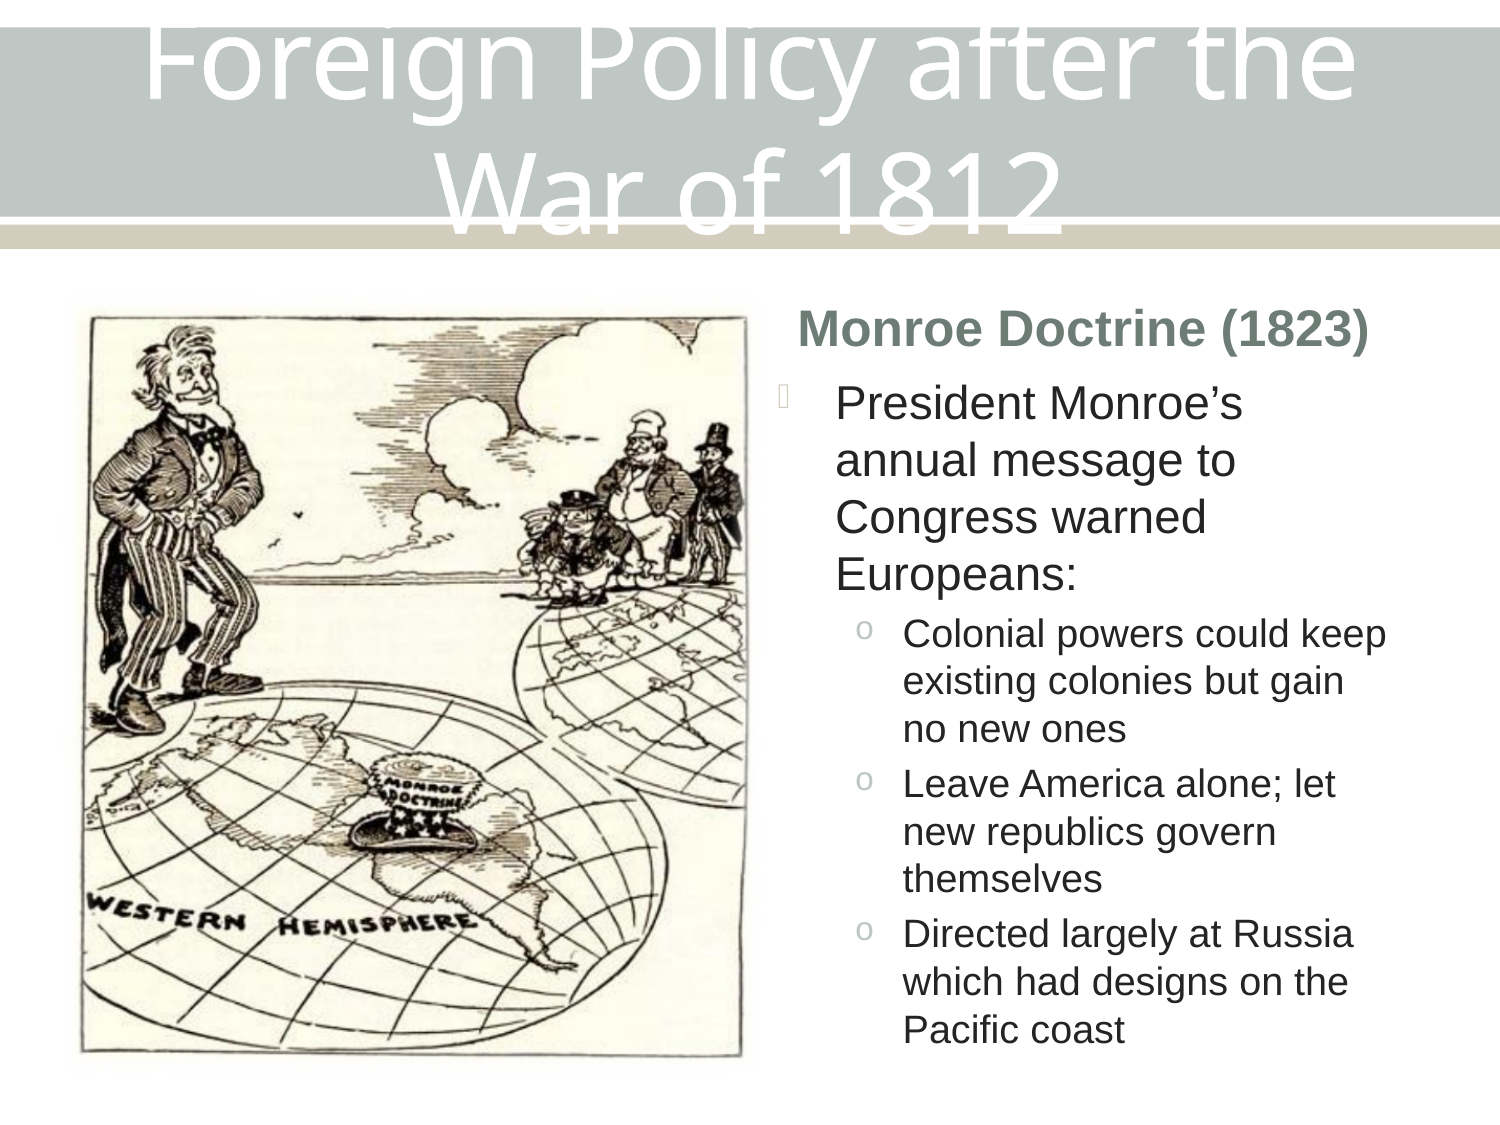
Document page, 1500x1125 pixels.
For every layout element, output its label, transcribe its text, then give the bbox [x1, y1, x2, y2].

picture [62, 293, 763, 1076]
title Foreign Policy after the War of 1812 [75, 29, 1425, 213]
list Monroe Doctrine (1823) President Monroe’s annual message to Congress warned Europeans: Colonial powers could keep existing colonies but gain no new ones Leave America alone; let new republics govern themselves Directed largely at Russia which had designs on the Pacific coast [762, 287, 1413, 1063]
